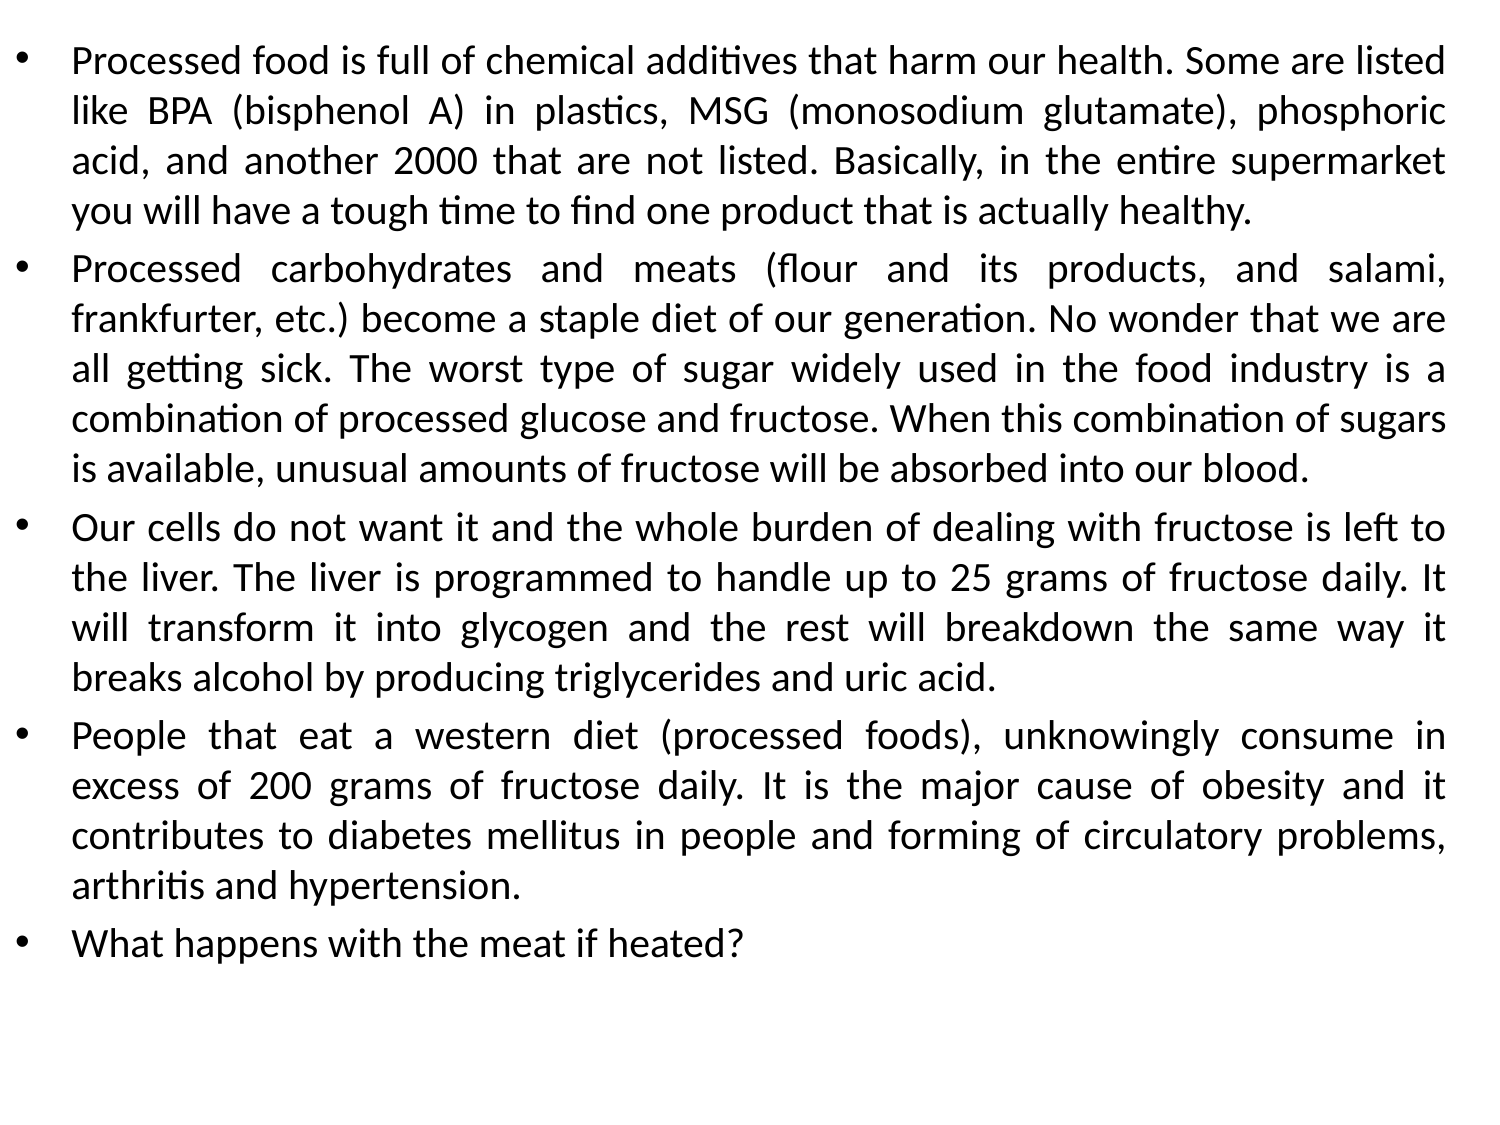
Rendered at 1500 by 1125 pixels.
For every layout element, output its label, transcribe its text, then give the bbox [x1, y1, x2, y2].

list Processed food is full of chemical additives that harm our health. Some are listed like BPA (bisphenol A) in plastics, MSG (monosodium glutamate), phosphoric acid, and another 2000 that are not listed. Basically, in the entire supermarket you will have a tough time to find one product that is actually healthy. Processed carbohydrates and meats (flour and its products, and salami, frankfurter, etc.) become a staple diet of our generation. No wonder that we are all getting sick. The worst type of sugar widely used in the food industry is a combination of processed glucose and fructose. When this combination of sugars is available, unusual amounts of fructose will be absorbed into our blood. Our cells do not want it and the whole burden of dealing with fructose is left to the liver. The liver is programmed to handle up to 25 grams of fructose daily. It will transform it into glycogen and the rest will breakdown the same way it breaks alcohol by producing triglycerides and uric acid. People that eat a western diet (processed foods), unknowingly consume in excess of 200 grams of fructose daily. It is the major cause of obesity and it contributes to diabetes mellitus in people and forming of circulatory problems, arthritis and hypertension. What happens with the meat if heated? [0, 24, 1463, 1125]
